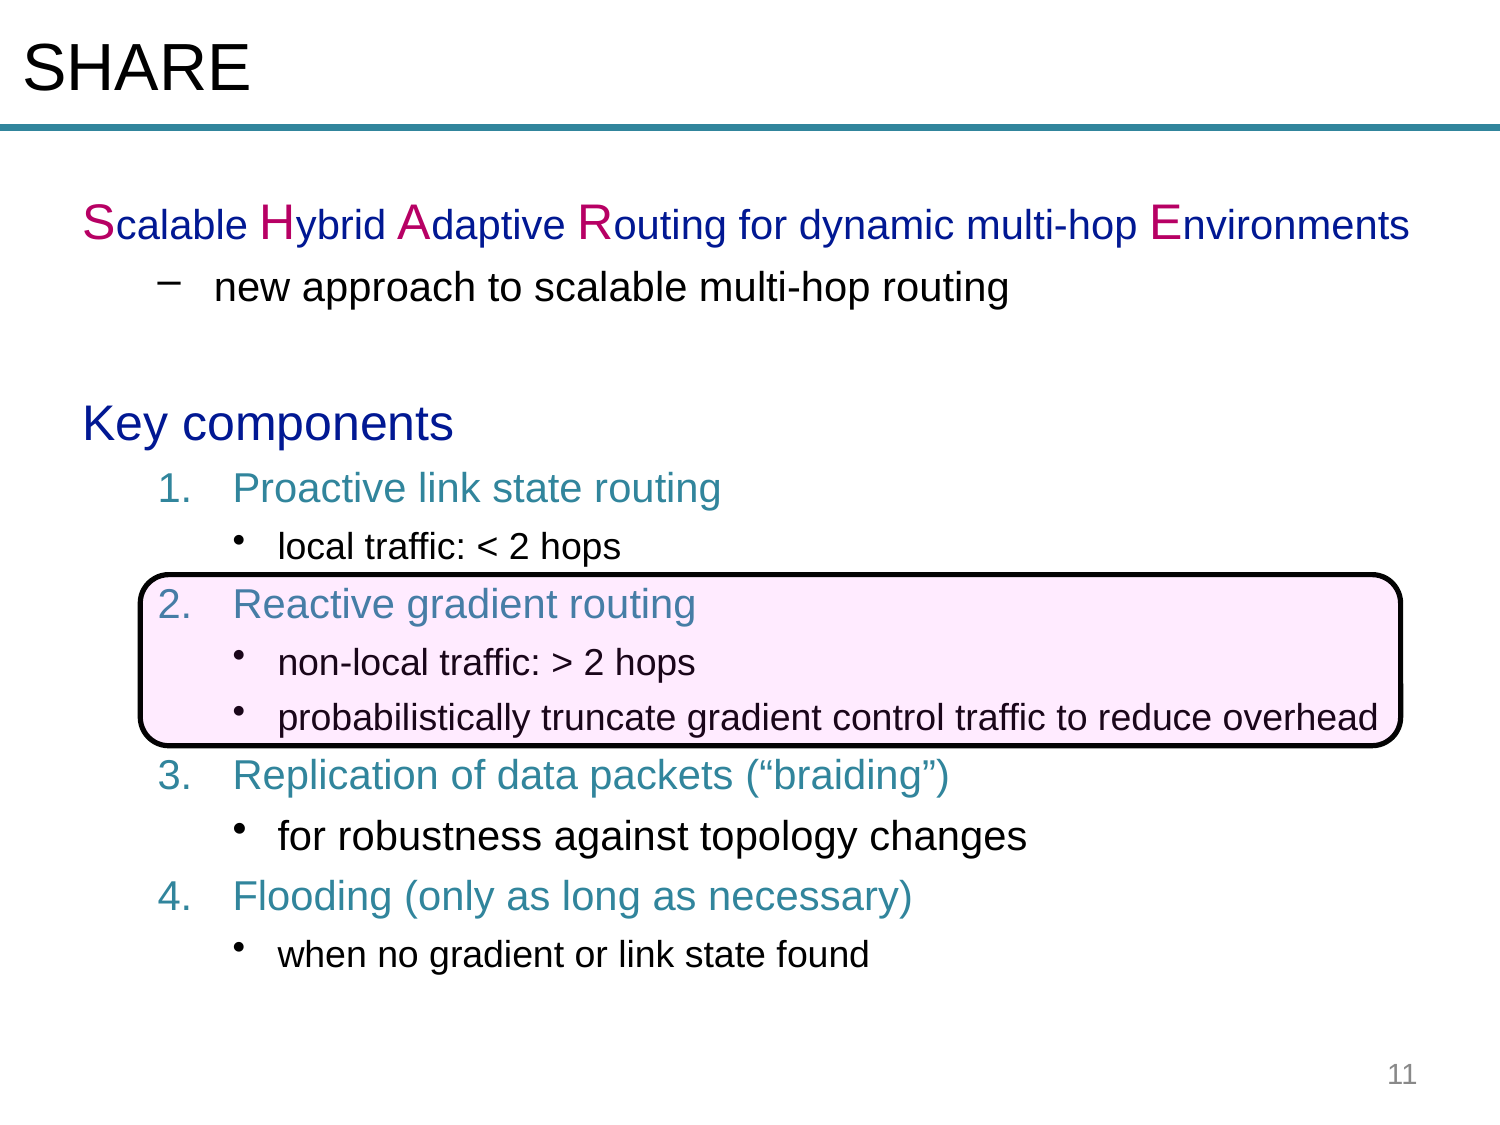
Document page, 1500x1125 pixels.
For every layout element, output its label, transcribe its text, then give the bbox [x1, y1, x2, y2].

slide_number 11 [1374, 1048, 1426, 1097]
list Scalable Hybrid Adaptive Routing for dynamic multi-hop Environments new approach to scalable multi-hop routing Key components Proactive link state routing local traffic: < 2 hops Reactive gradient routing non-local traffic: > 2 hops probabilistically truncate gradient control traffic to reduce overhead Replication of data packets (“braiding”) for robustness against topology changes Flooding (only as long as necessary) when no gradient or link state found [74, 181, 1426, 992]
text_box [140, 574, 1401, 746]
title SHARE [14, 7, 1500, 121]
